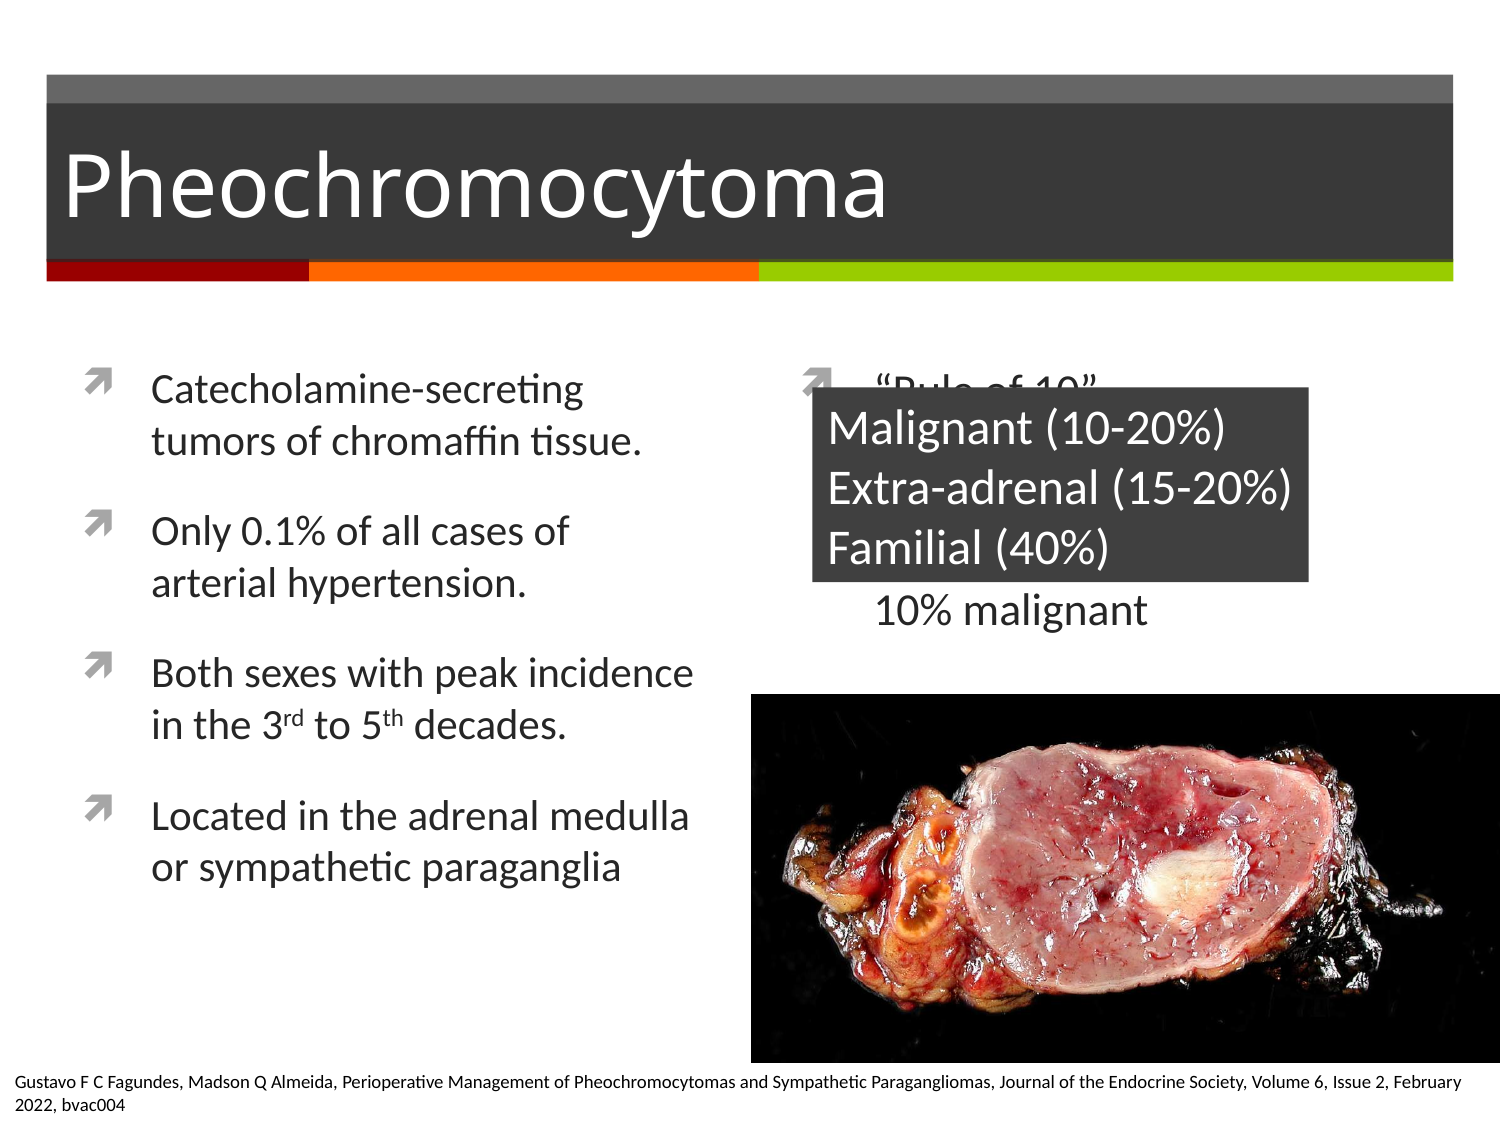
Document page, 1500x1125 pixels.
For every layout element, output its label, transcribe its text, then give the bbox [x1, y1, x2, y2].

text_box Gustavo F C Fagundes, Madson Q Almeida, Perioperative Management of Pheochromocytomas and Sympathetic Paragangliomas, Journal of the Endocrine Society, Volume 6, Issue 2, February 2022, bvac004 [0, 1062, 1500, 1123]
text_box Malignant (10-20%) Extra-adrenal (15-20%) Familial (40%) [812, 387, 1309, 583]
picture [750, 693, 1500, 1064]
list “Rule of 10” 10% bilateral 10% extra-adrenal 10% familial 10% malignant [783, 352, 1429, 691]
title Pheochromocytoma [46, 103, 1454, 263]
list Catecholamine-secreting tumors of chromaffin tissue. Only 0.1% of all cases of arterial hypertension. Both sexes with peak incidence in the 3rd to 5th decades. Located in the adrenal medulla or sympathetic paraganglia [66, 352, 712, 1005]
